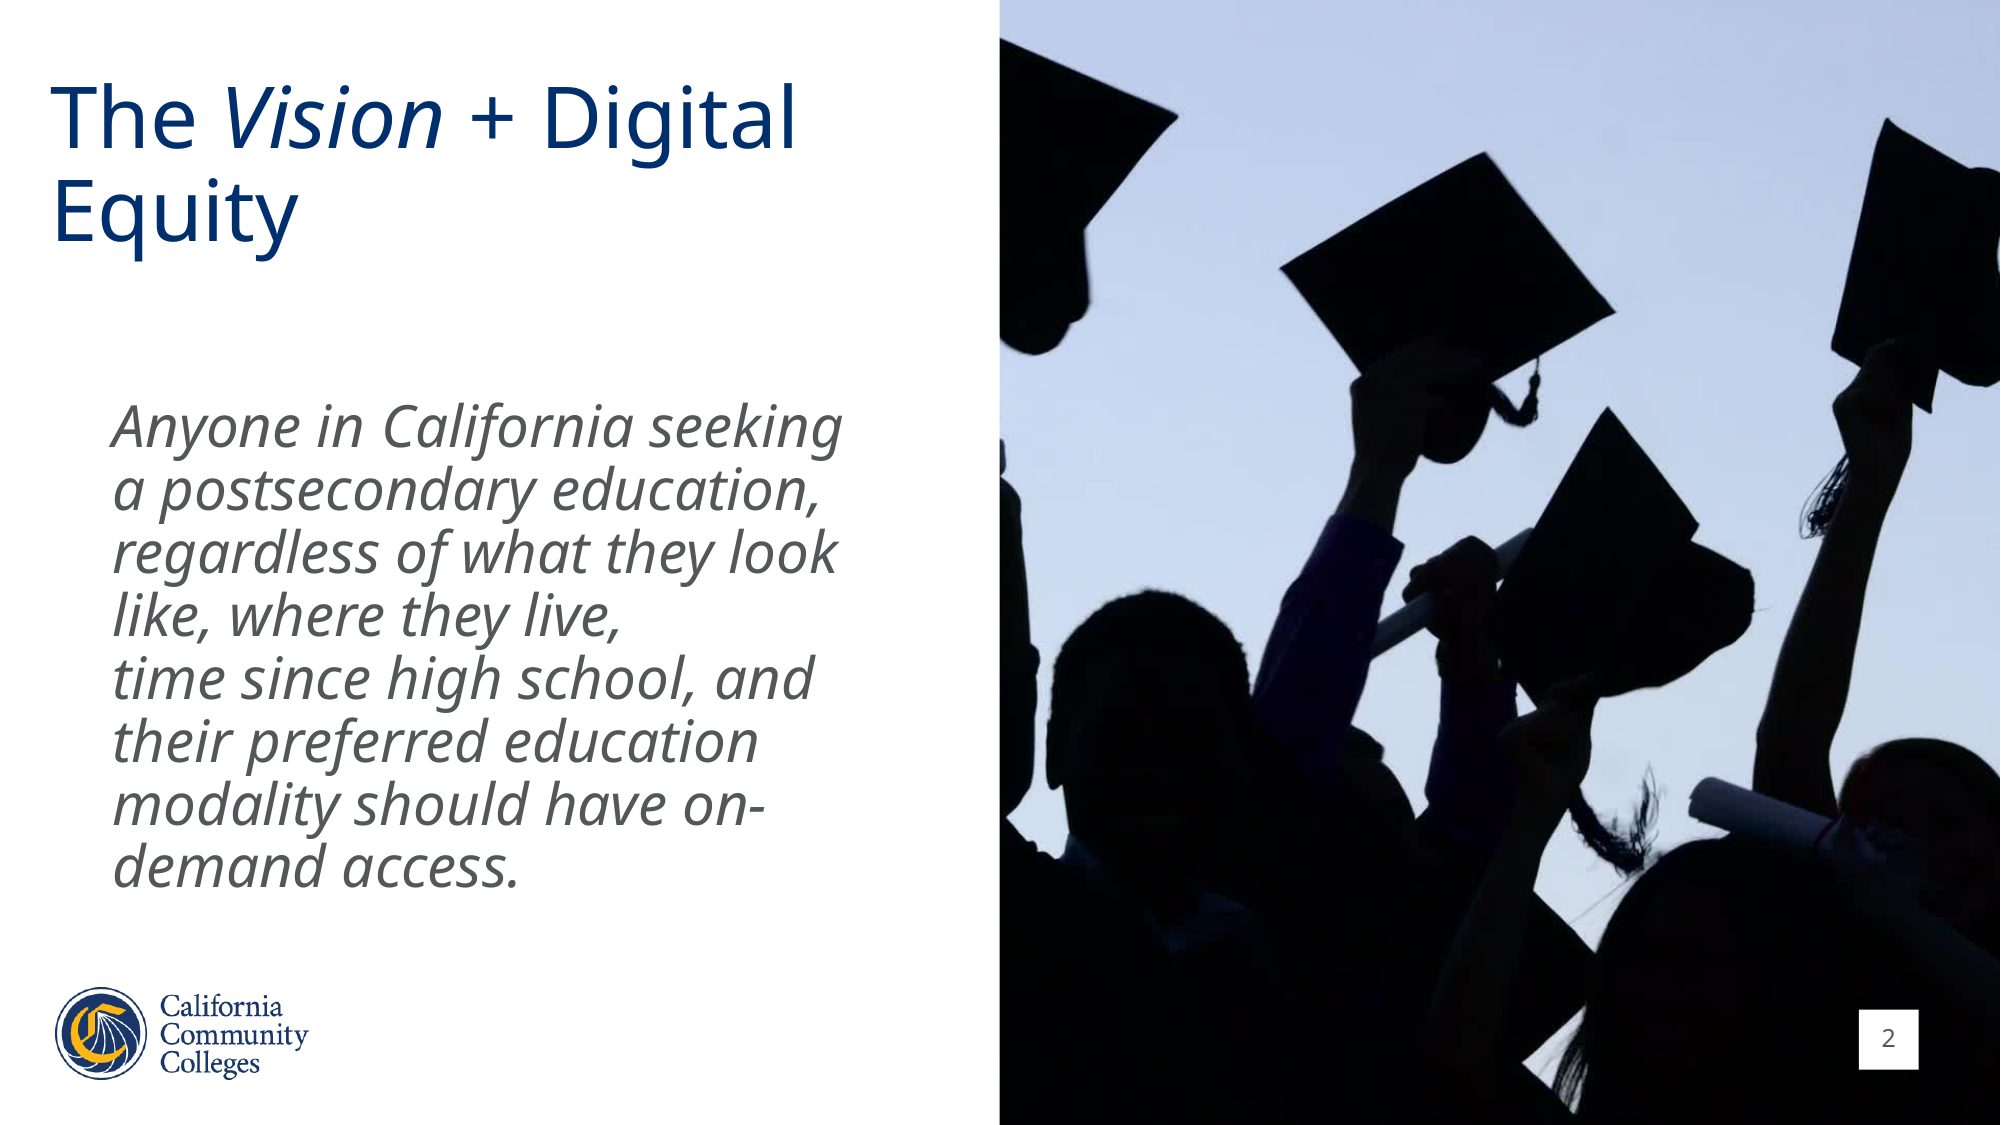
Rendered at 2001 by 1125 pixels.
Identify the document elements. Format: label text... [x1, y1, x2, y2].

title The Vision + Digital Equity [0, 0, 997, 299]
picture [999, 0, 2000, 1125]
list Anyone in California seeking a postsecondary education, regardless of what they look like, where they live, time since high school, and their preferred education modality should have on-demand access. [0, 299, 994, 965]
picture [52, 984, 312, 1083]
